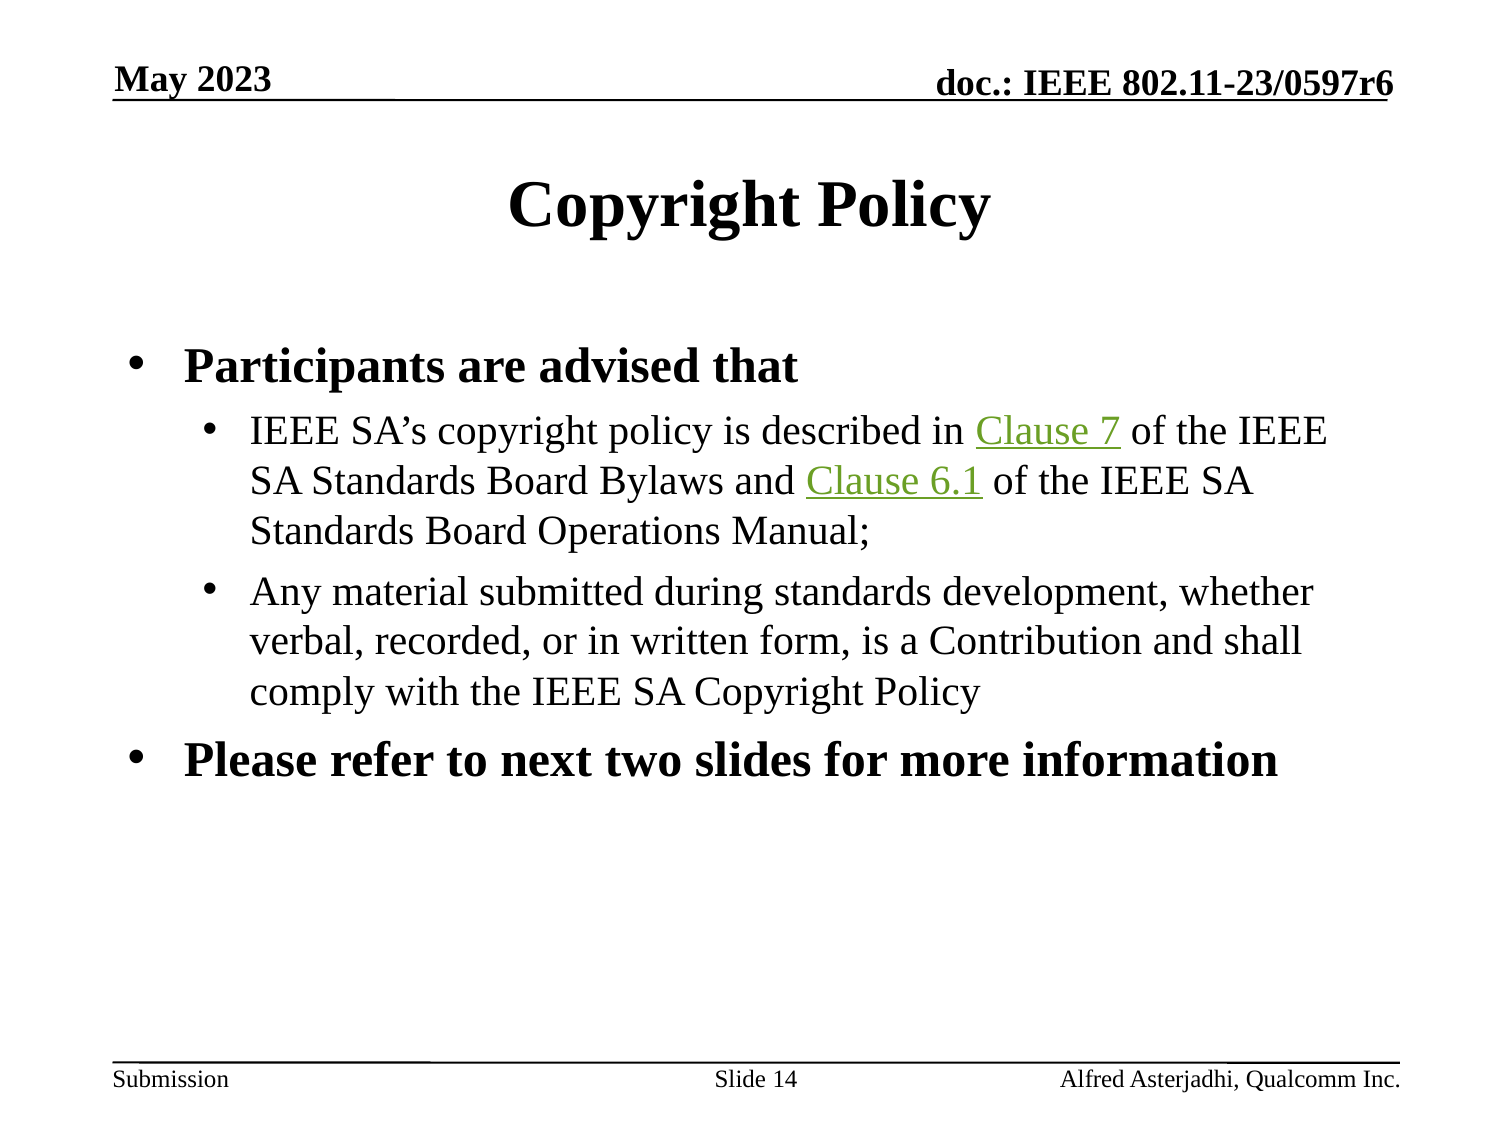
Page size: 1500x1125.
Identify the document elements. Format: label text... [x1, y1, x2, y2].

list Participants are advised that IEEE SA’s copyright policy is described in Clause 7 of the IEEE SA Standards Board Bylaws and Clause 6.1 of the IEEE SA Standards Board Operations Manual; Any material submitted during standards development, whether verbal, recorded, or in written form, is a Contribution and shall comply with the IEEE SA Copyright Policy Please refer to next two slides for more information [112, 324, 1388, 1000]
footer Alfred Asterjadhi, Qualcomm Inc. [878, 1061, 1402, 1093]
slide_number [114, 54, 423, 100]
slide_number Slide 14 [712, 1061, 800, 1123]
title Copyright Policy [112, 112, 1388, 288]
